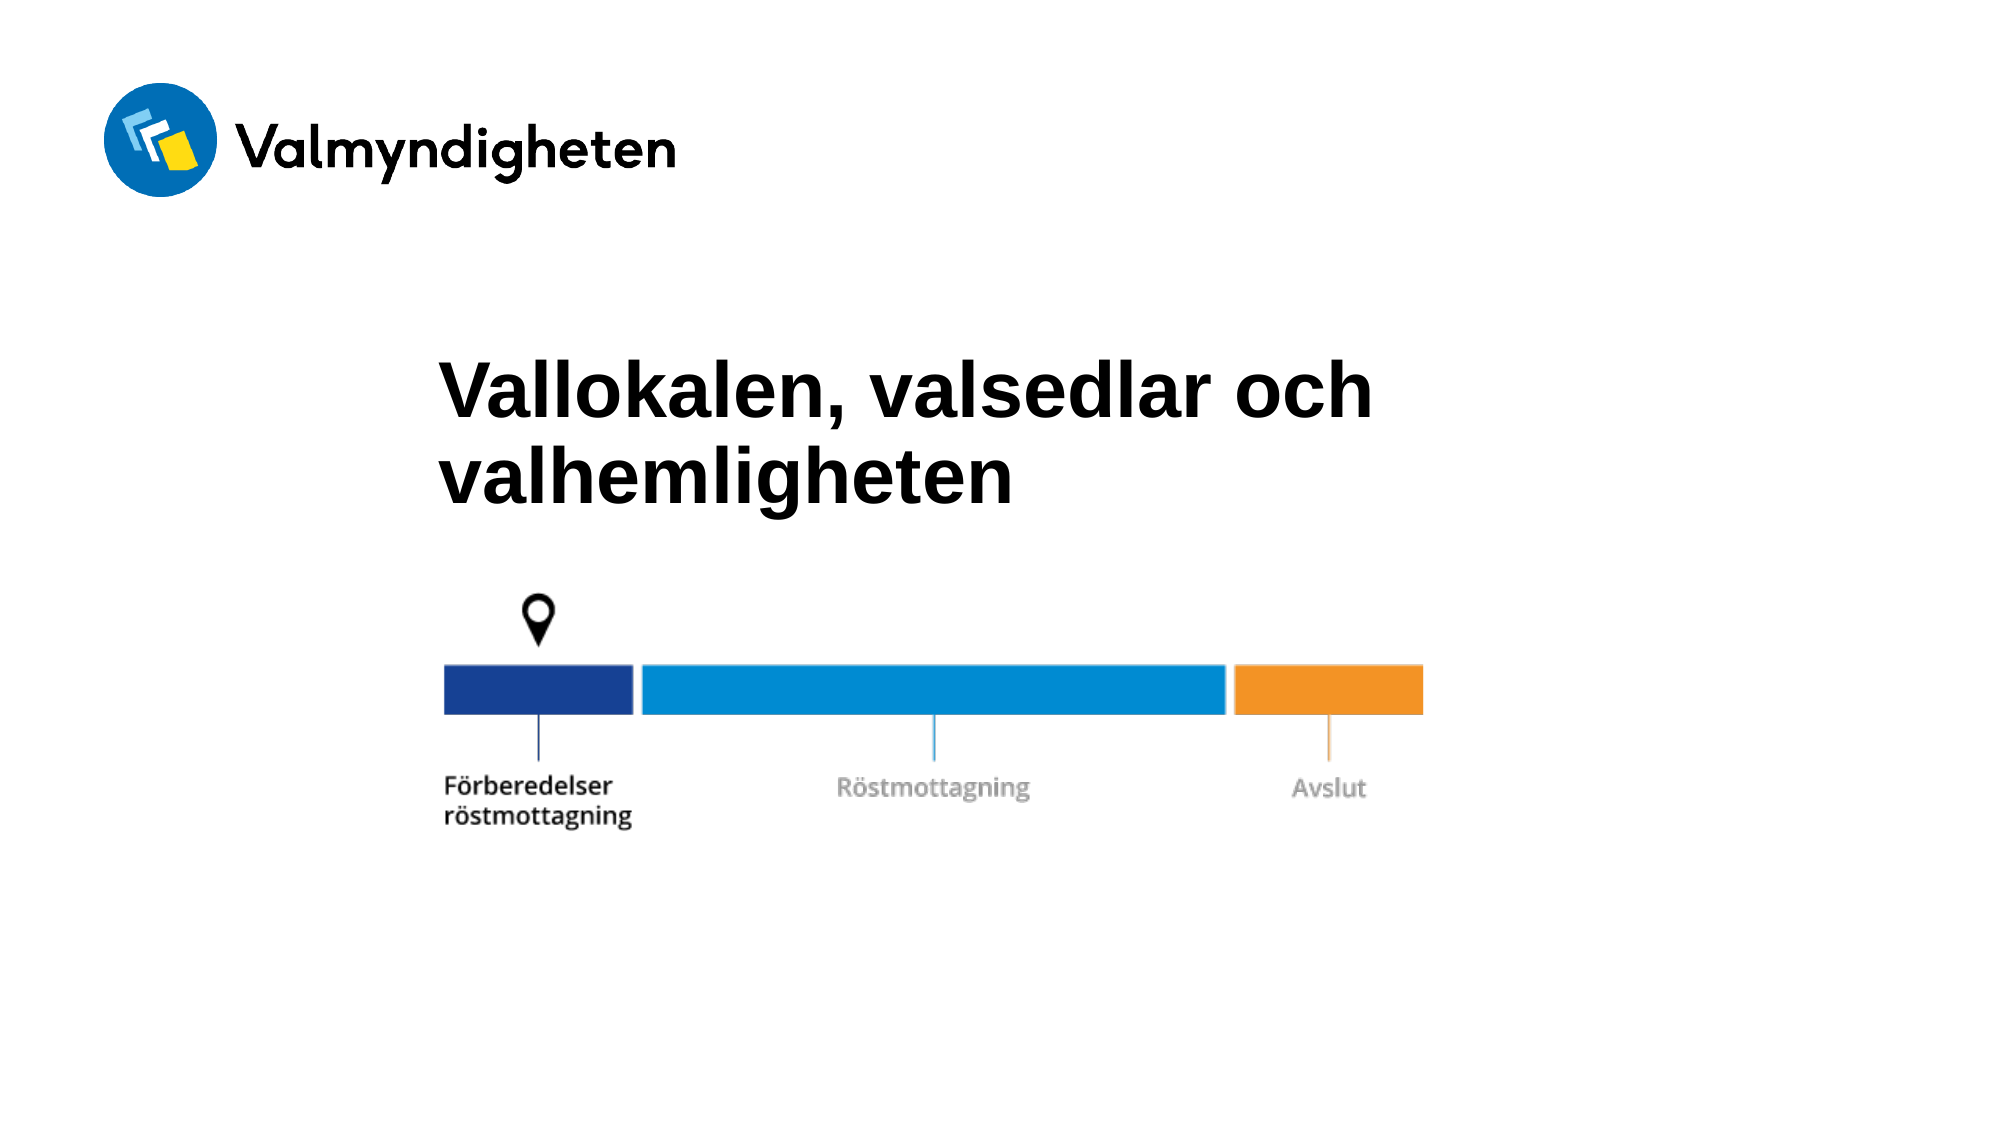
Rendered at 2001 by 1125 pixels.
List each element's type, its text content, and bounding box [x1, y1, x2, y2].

picture [63, 44, 716, 241]
title Vallokalen, valsedlar och valhemligheten [423, 242, 1469, 529]
picture [366, 583, 1491, 836]
